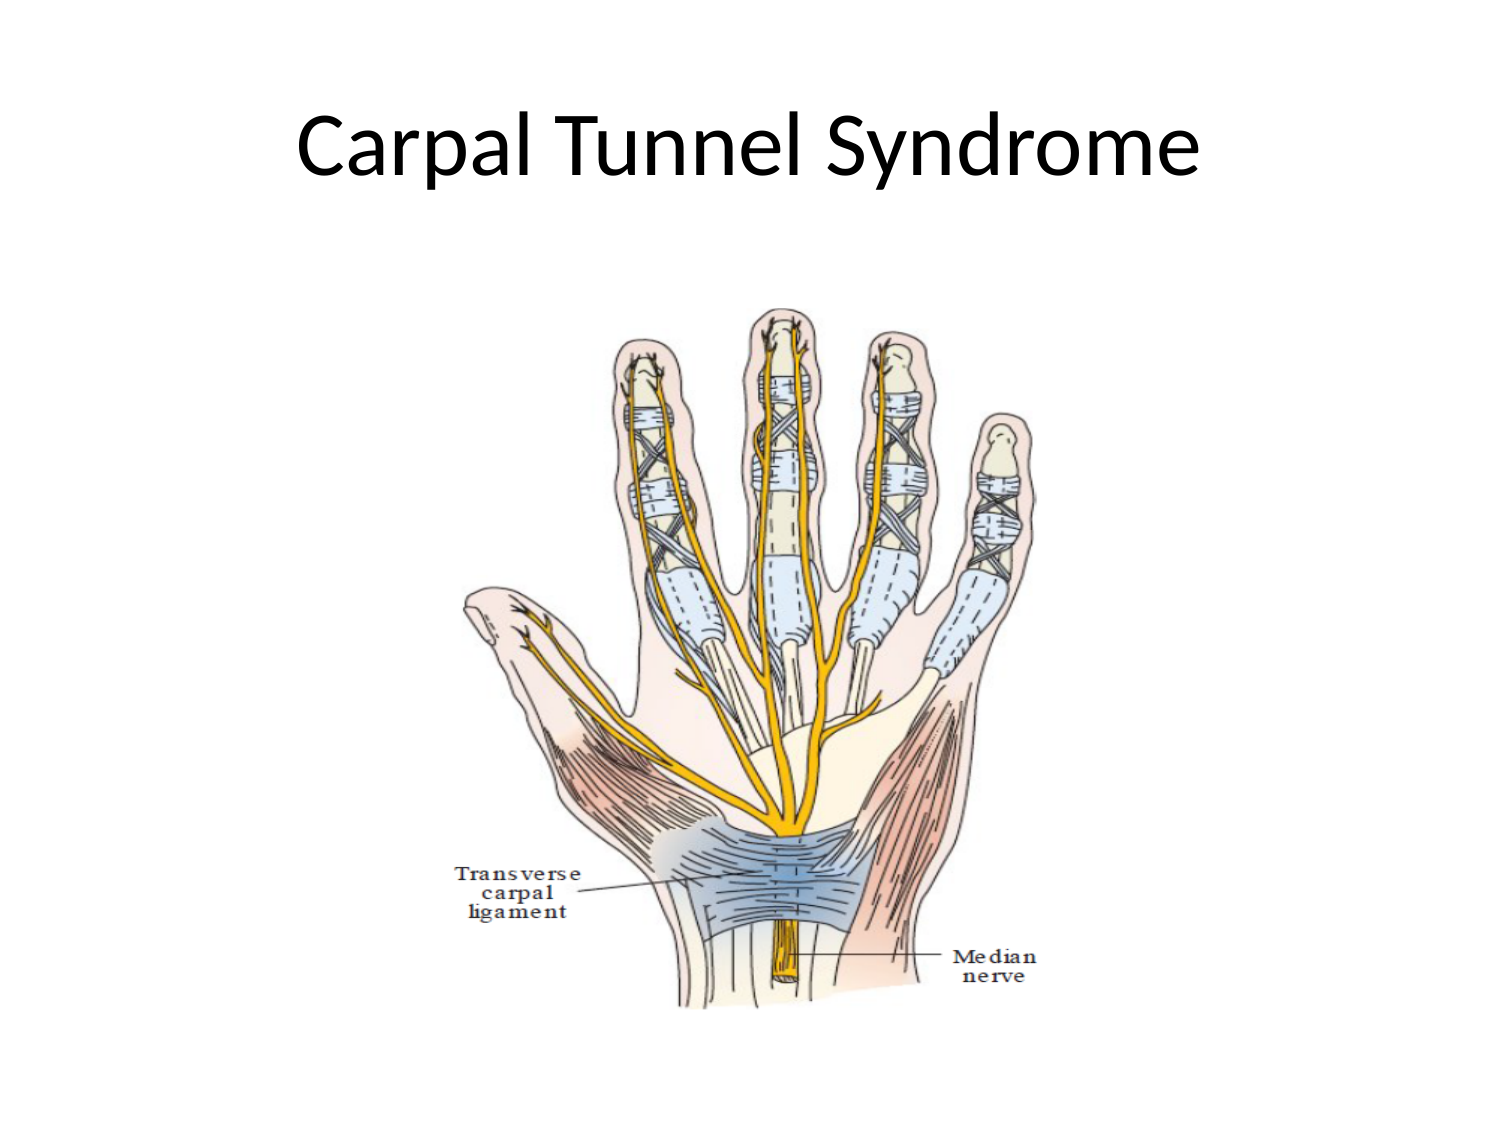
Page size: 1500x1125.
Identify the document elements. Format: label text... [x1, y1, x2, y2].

title Carpal Tunnel Syndrome [75, 45, 1425, 233]
picture [386, 287, 1114, 1032]
